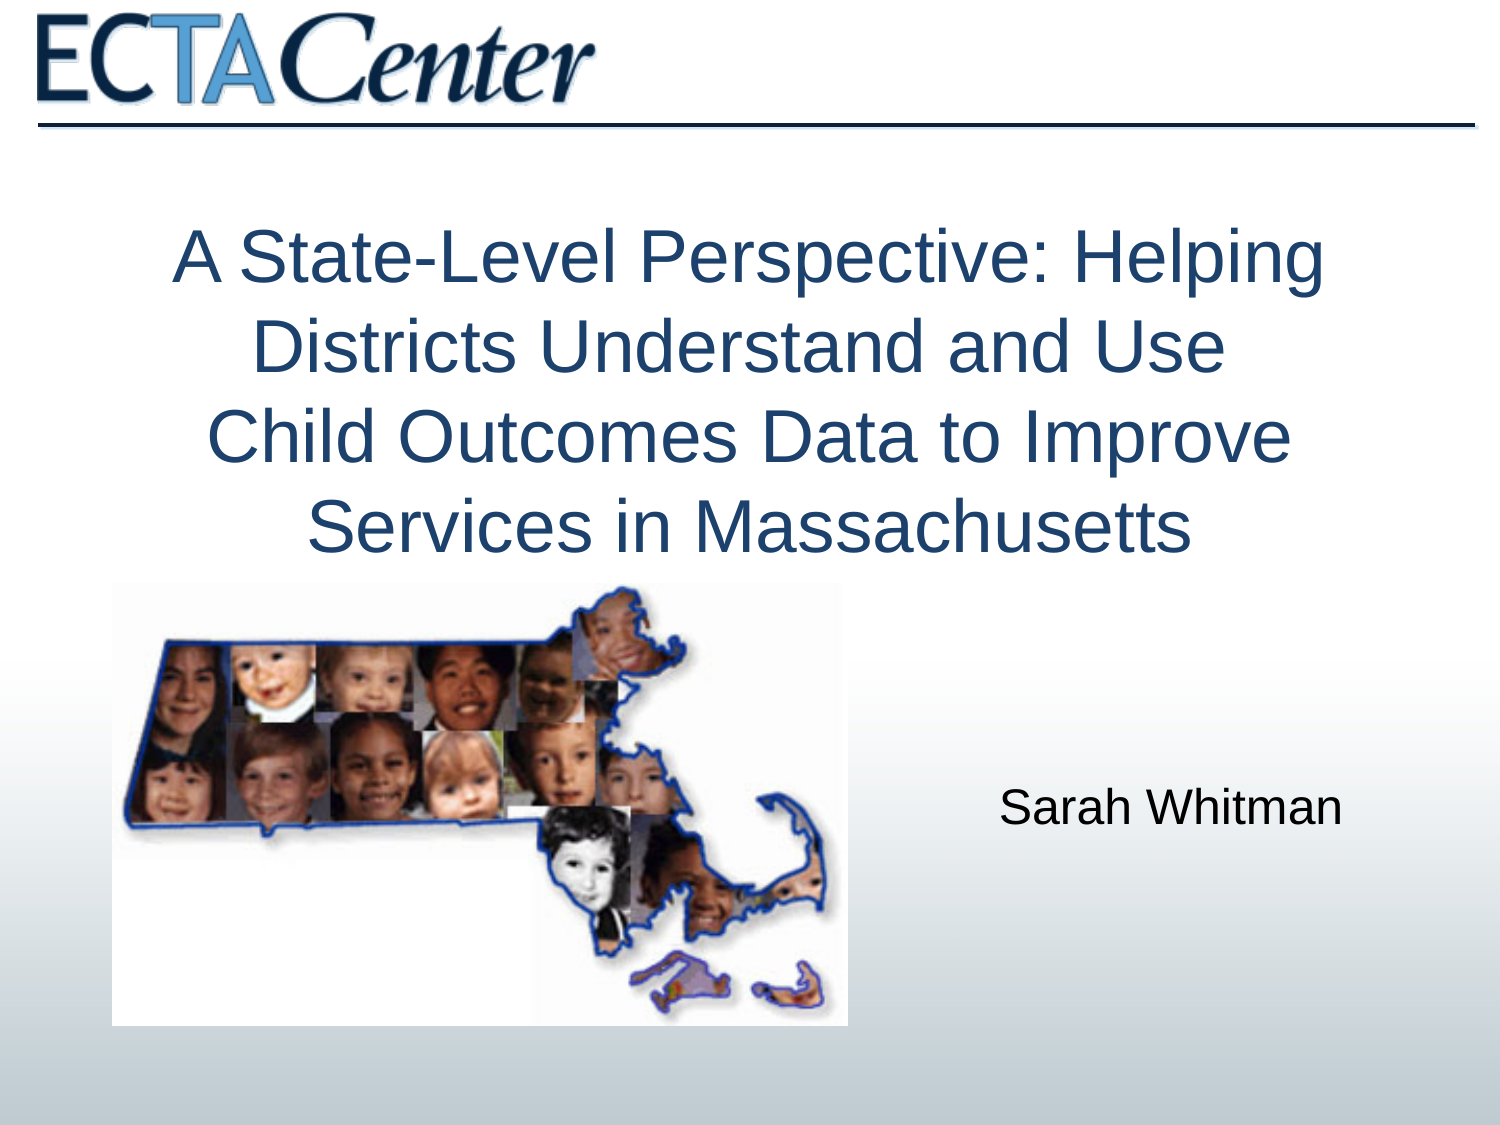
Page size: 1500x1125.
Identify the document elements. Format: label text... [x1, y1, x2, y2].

title A State-Level Perspective: Helping Districts Understand and Use Child Outcomes Data to Improve Services in Massachusetts [112, 200, 1388, 442]
text_box Sarah Whitman [984, 766, 1450, 842]
picture [0, 0, 1500, 1125]
